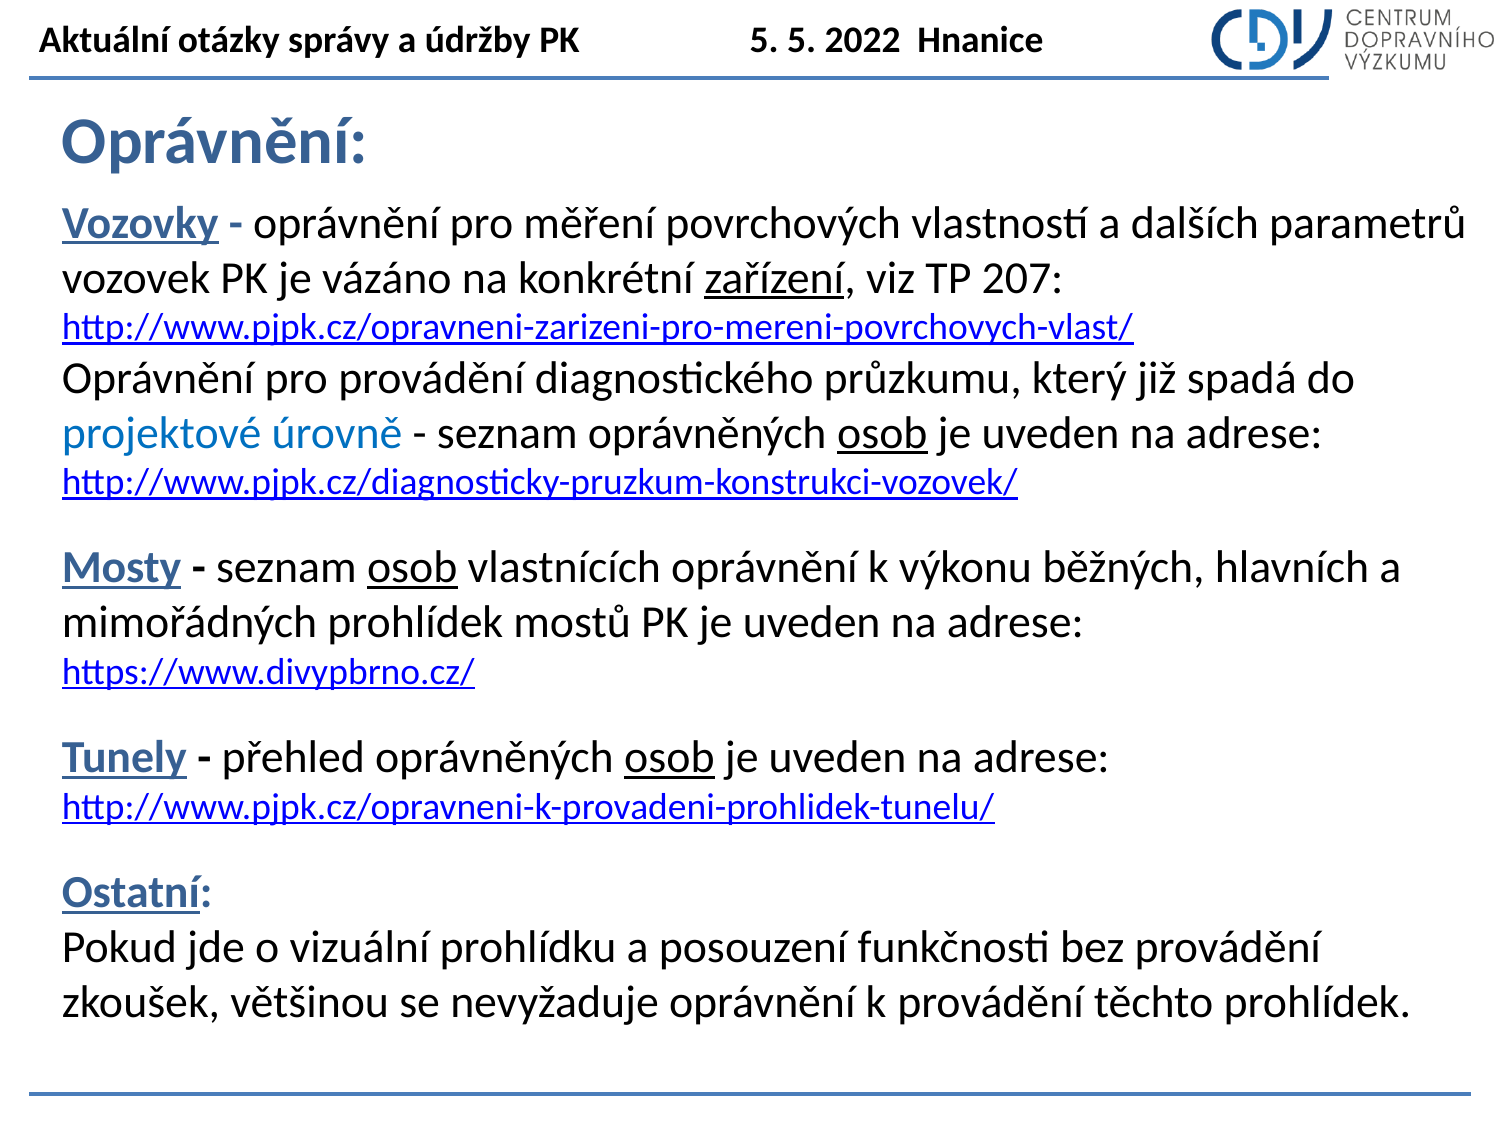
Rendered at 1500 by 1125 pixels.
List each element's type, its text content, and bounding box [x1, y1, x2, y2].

text_box Oprávnění: Vozovky - oprávnění pro měření povrchových vlastností a dalších parametrů vozovek PK je vázáno na konkrétní zařízení, viz TP 207: http://www.pjpk.cz/opravneni-zarizeni-pro-mereni-povrchovych-vlast/ Oprávnění pro provádění diagnostického průzkumu, který již spadá do projektové úrovně - seznam oprávněných osob je uveden na adrese: http://www.pjpk.cz/diagnosticky-pruzkum-konstrukci-vozovek/ Mosty - seznam osob vlastnících oprávnění k výkonu běžných, hlavních a mimořádných prohlídek mostů PK je uveden na adrese: https://www.divypbrno.cz/ Tunely - přehled oprávněných osob je uveden na adrese: http://www.pjpk.cz/opravneni-k-provadeni-prohlidek-tunelu/ Ostatní: Pokud jde o vizuální prohlídku a posouzení funkčnosti bez provádění zkoušek, většinou se nevyžaduje oprávnění k provádění těchto prohlídek. [47, 89, 1500, 1035]
picture [1203, 0, 1500, 79]
